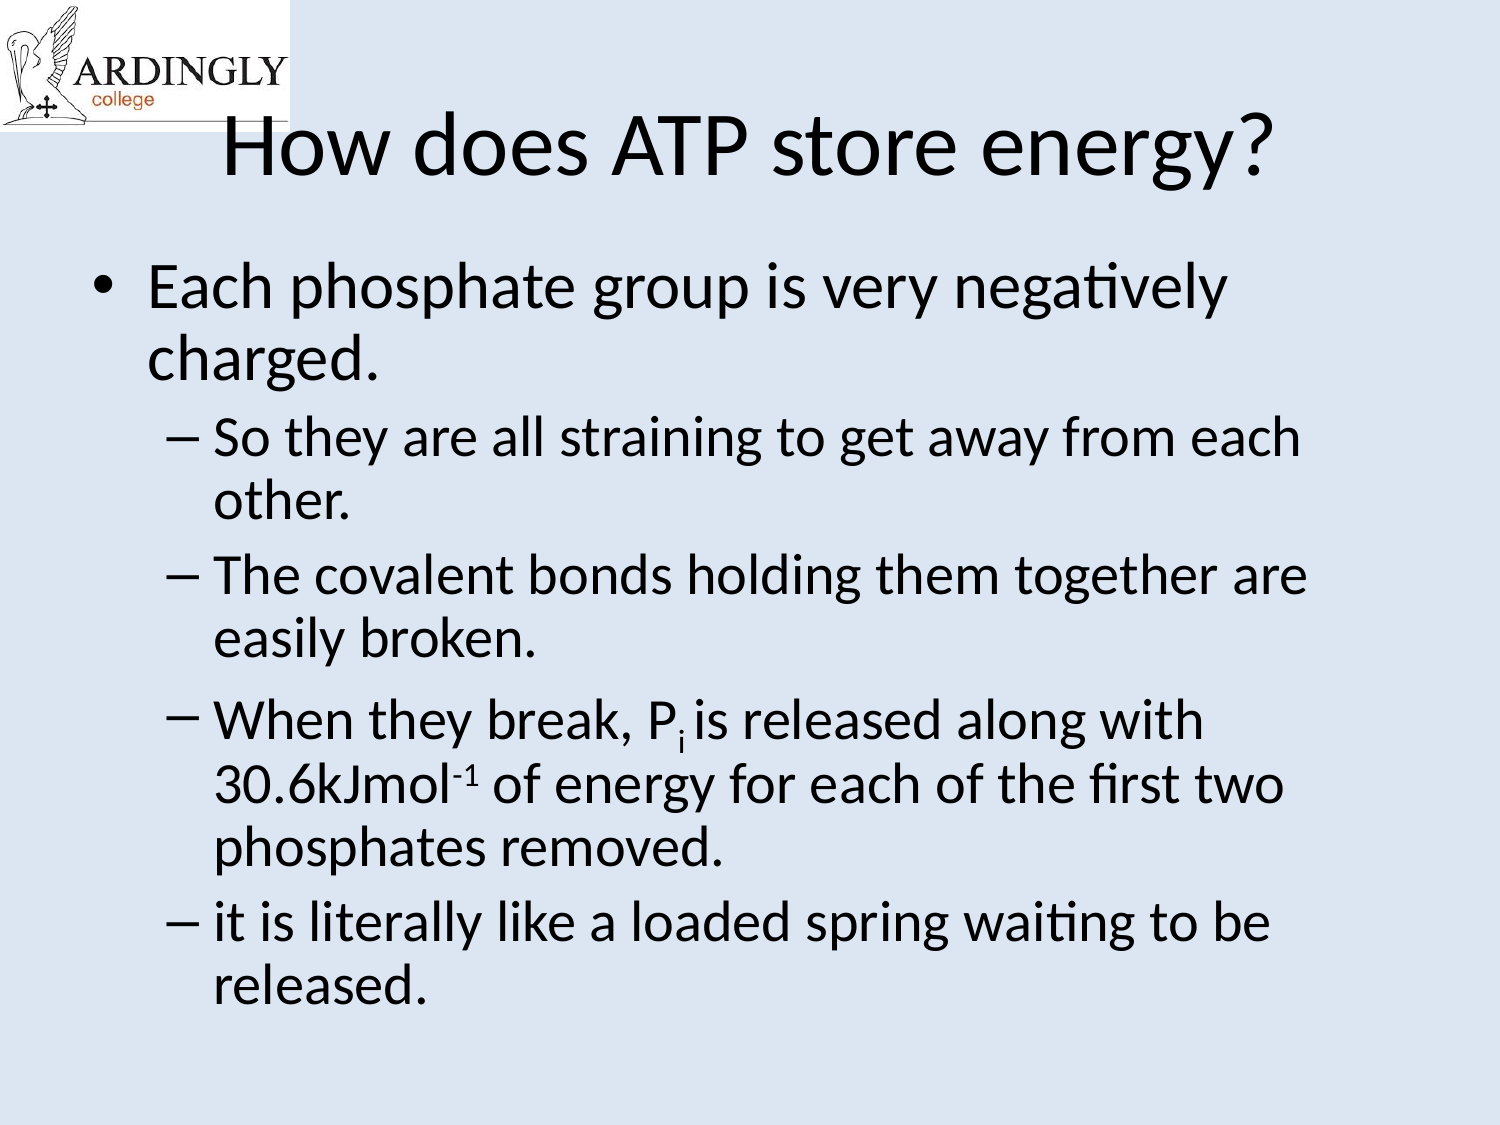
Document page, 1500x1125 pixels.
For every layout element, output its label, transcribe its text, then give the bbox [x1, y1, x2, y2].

list Each phosphate group is very negatively charged. So they are all straining to get away from each other. The covalent bonds holding them together are easily broken. When they break, Pi is released along with 30.6kJmol-1 of energy for each of the first two phosphates removed. it is literally like a loaded spring waiting to be released. [76, 243, 1427, 1064]
picture [0, 0, 290, 132]
title How does ATP store energy? [75, 45, 1425, 233]
